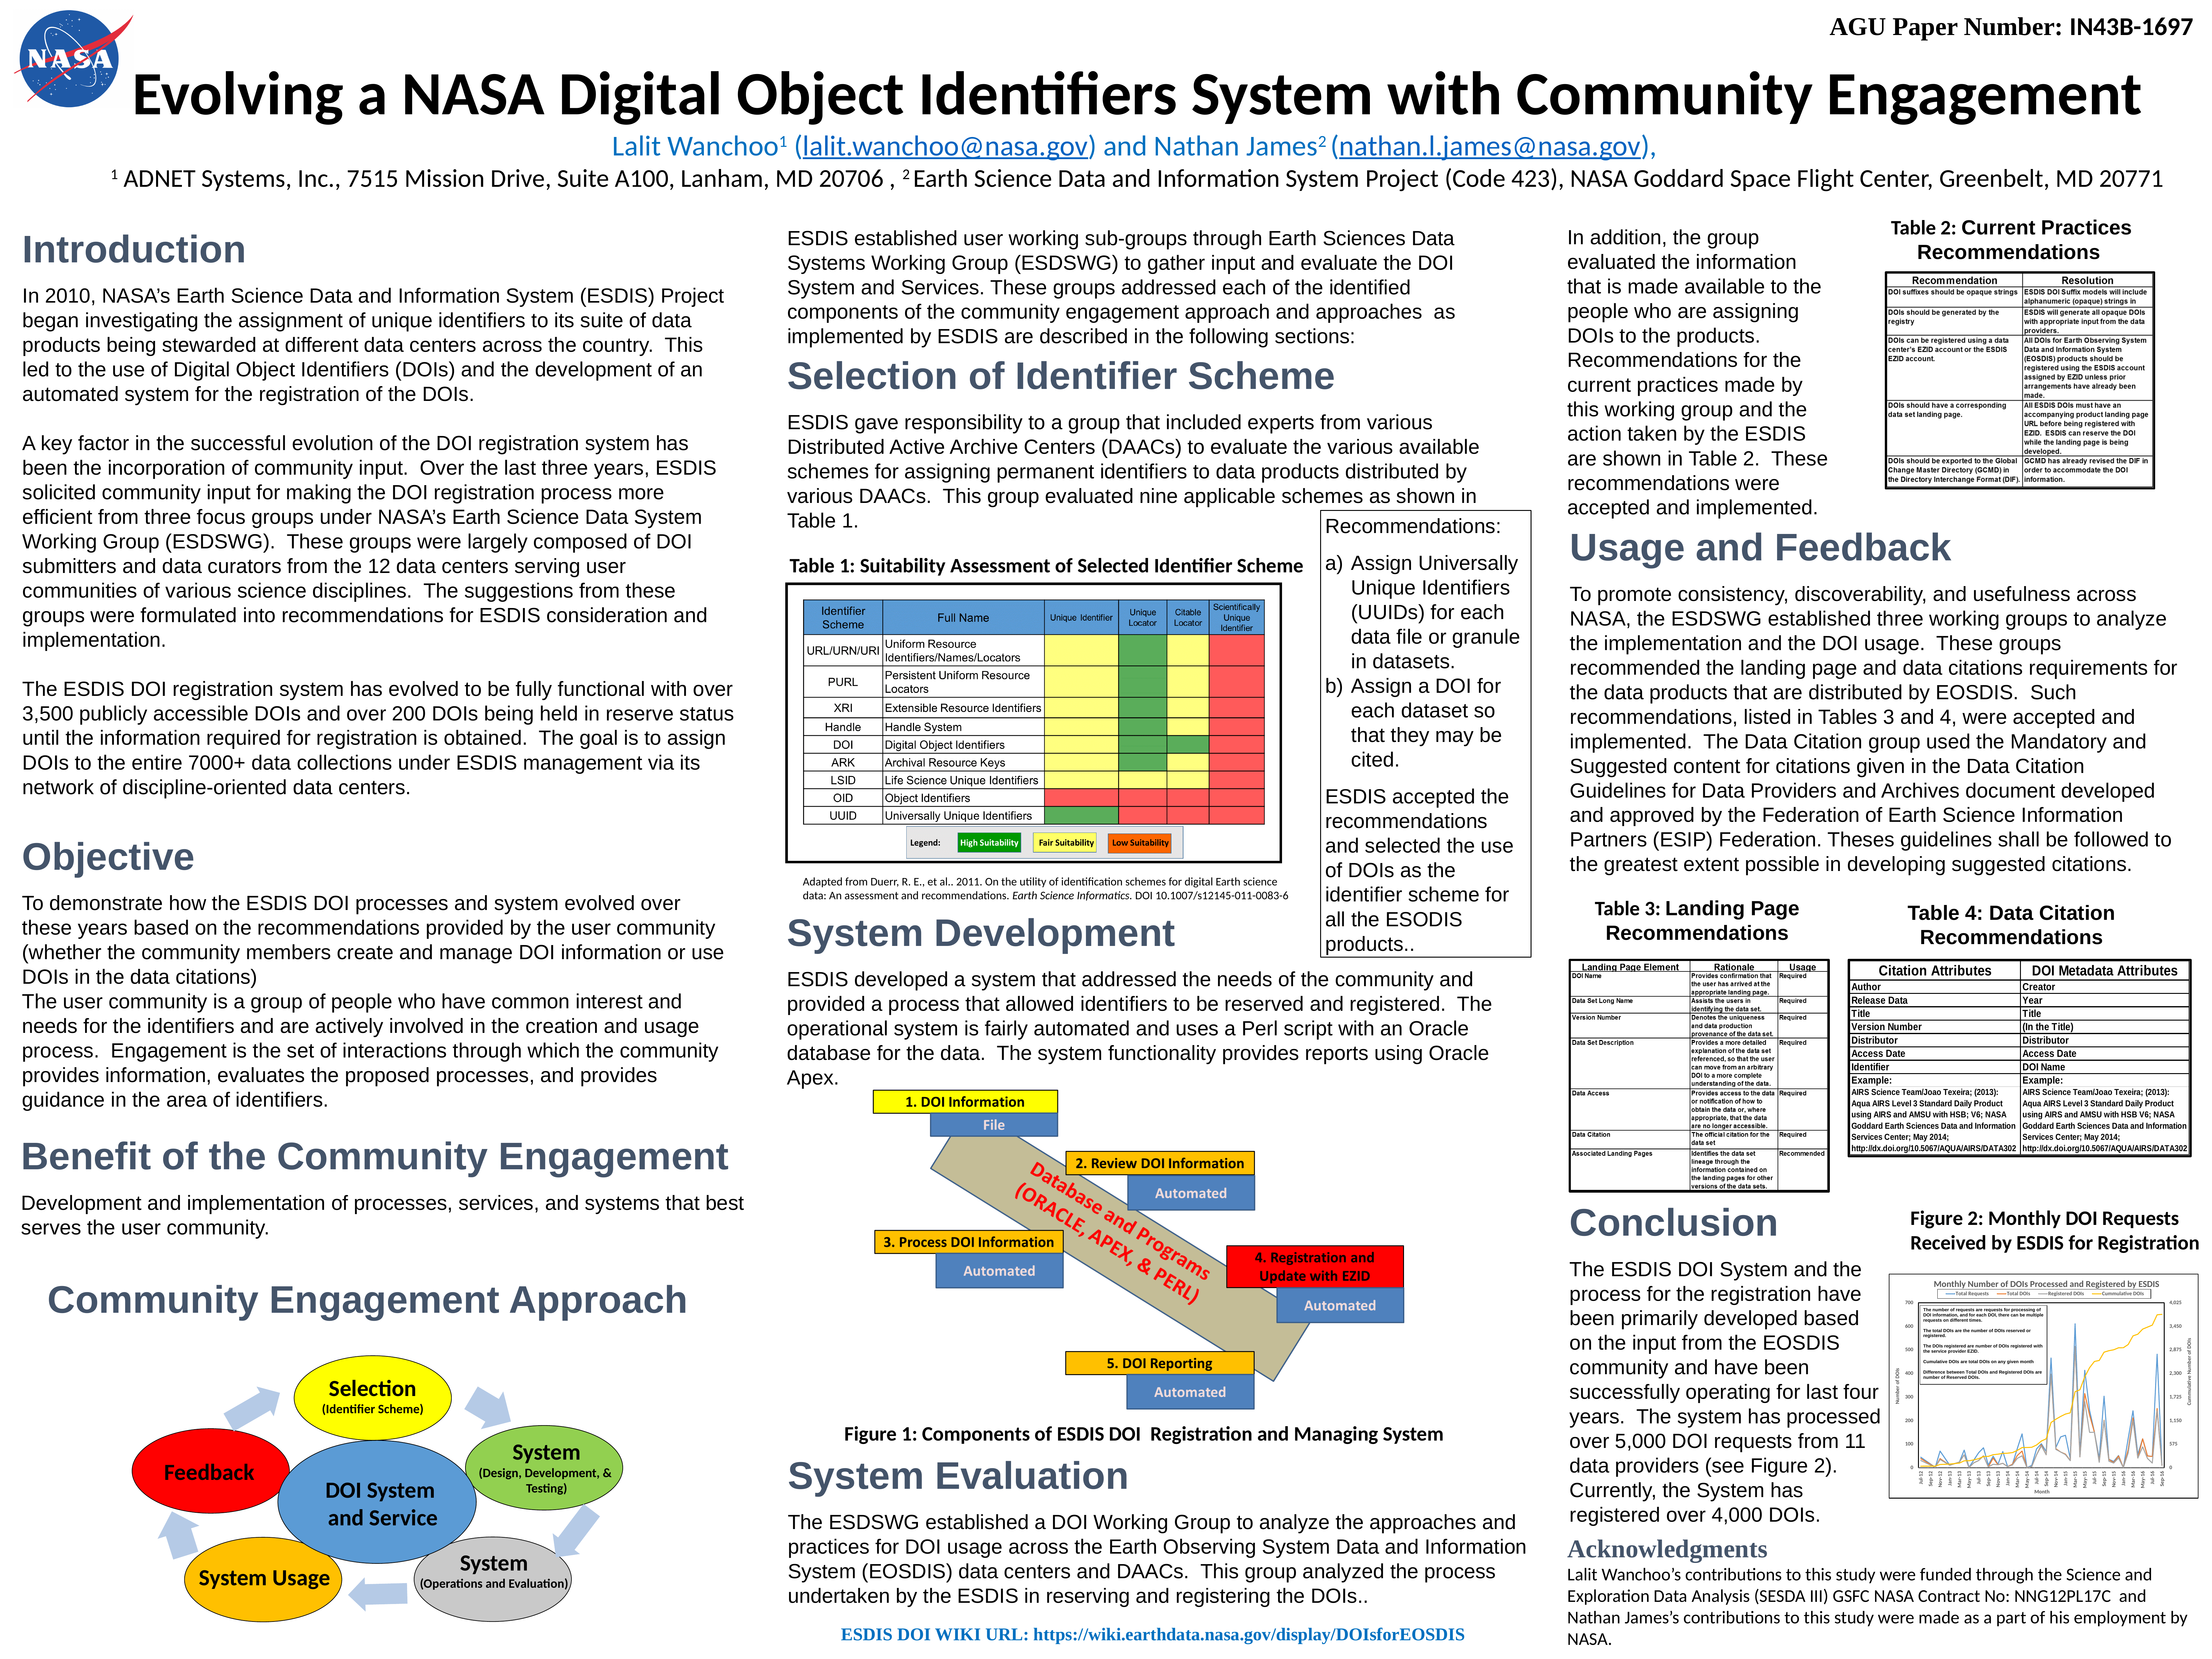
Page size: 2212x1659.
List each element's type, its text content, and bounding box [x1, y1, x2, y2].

picture [13, 9, 134, 108]
text_box System Development ESDIS developed a system that addressed the needs of the community and provided a process that allowed identifiers to be reserved and registered. The operational system is fairly automated and uses a Perl script with an Oracle database for the data. The system functionality provides reports using Oracle Apex. [782, 905, 1528, 1091]
text_box Benefit of the Community Engagement Development and implementation of processes, services, and systems that best serves the user community. [16, 1129, 752, 1241]
text_box Conclusion The ESDIS DOI System and the process for the registration have been primarily developed based on the input from the EOSDIS community and have been successfully operating for last four years. The system has processed over 5,000 DOI requests from 11 data providers (see Figure 2). Currently, the System has registered over 4,000 DOIs. [1565, 1195, 1892, 1528]
text_box Figure 2: Monthly DOI Requests Received by ESDIS for Registration [1906, 1202, 2212, 1256]
text_box Community Engagement Approach [43, 1272, 693, 1323]
text_box Figure 1: Components of ESDIS DOI Registration and Managing System [840, 1418, 1470, 1447]
picture [785, 582, 1282, 863]
text_box Adapted from Duerr, R. E., et al.. 2011. On the utility of identification schemes for digital Earth science data: An assessment and recommendations. Earth Science Informatics. DOI 10.1007/s12145-011-0083-6 [803, 874, 1299, 902]
text_box Table 1: Suitability Assessment of Selected Identifier Scheme [785, 550, 1309, 579]
text_box Acknowledgments Lalit Wanchoo’s contributions to this study were funded through the Science and Exploration Data Analysis (SESDA III) GSFC NASA Contract No: NNG12PL17C and Nathan James’s contributions to this study were made as a part of his employment by NASA. [1565, 1530, 2194, 1644]
picture [1849, 961, 2190, 1155]
text_box ESDIS established user working sub-groups through Earth Sciences Data Systems Working Group (ESDSWG) to gather input and evaluate the DOI System and Services. These groups addressed each of the identified components of the community engagement approach and approaches as implemented by ESDIS are described in the following sections: [782, 222, 1523, 350]
text_box In addition, the group evaluated the information that is made available to the people who are assigning DOIs to the products. Recommendations for the current practices made by this working group and the action taken by the ESDIS are shown in Table 2. These recommendations were accepted and implemented. [1563, 222, 1836, 521]
text_box ESDIS DOI WIKI URL: https://wiki.earthdata.nasa.gov/display/DOIsforEOSDIS [836, 1620, 1470, 1646]
text_box [867, 1091, 873, 1107]
text_box Recommendations: Assign Universally Unique Identifiers (UUIDs) for each data ﬁle or granule in datasets. Assign a DOI for each dataset so that they may be cited. ESDIS accepted the recommendations and selected the use of DOIs as the identifier scheme for all the ESODIS products.. [1320, 510, 1531, 957]
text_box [132, 1355, 623, 1622]
text_box Introduction In 2010, NASA’s Earth Science Data and Information System (ESDIS) Project began investigating the assignment of unique identifiers to its suite of data products being stewarded at different data centers across the country. This led to the use of Digital Object Identifiers (DOIs) and the development of an automated system for the registration of the DOIs. A key factor in the successful evolution of the DOI registration system has been the incorporation of community input. Over the last three years, ESDIS solicited community input for making the DOI registration process more efficient from three focus groups under NASA’s Earth Science Data System Working Group (ESDSWG). These groups were largely composed of DOI submitters and data curators from the 12 data centers serving user communities of various science disciplines. The suggestions from these groups were formulated into recommendations for ESDIS consideration and implementation. The ESDIS DOI registration system has evolved to be fully functional with over 3,500 publicly accessible DOIs and over 200 DOIs being held in reserve status until the information required for registration is obtained. The goal is to assign DOIs to the entire 7000+ data collections under ESDIS management via its network of discipline-oriented data centers. [18, 222, 741, 801]
picture [1885, 271, 2155, 489]
text_box AGU Paper Number: IN43B-1697 [1827, 8, 2212, 47]
text_box System Evaluation The ESDSWG established a DOI Working Group to analyze the approaches and practices for DOI usage across the Earth Observing System Data and Information System (EOSDIS) data centers and DAACs. This group analyzed the process undertaken by the ESDIS in reserving and registering the DOIs.. [783, 1448, 1535, 1610]
picture [873, 1088, 1404, 1410]
text_box Usage and Feedback To promote consistency, discoverability, and usefulness across NASA, the ESDSWG established three working groups to analyze the implementation and the DOI usage. These groups recommended the landing page and data citations requirements for the data products that are distributed by EOSDIS. Such recommendations, listed in Tables 3 and 4, were accepted and implemented. The Data Citation group used the Mandatory and Suggested content for citations given in the Data Citation Guidelines for Data Providers and Archives document developed and approved by the Federation of Earth Science Information Partners (ESIP) Federation. Theses guidelines shall be followed to the greatest extent possible in developing suggested citations. [1565, 520, 2185, 878]
text_box Evolving a NASA Digital Object Identifiers System with Community Engagement Lalit Wanchoo1 (lalit.wanchoo@nasa.gov) and Nathan James2 (nathan.l.james@nasa.gov), 1 ADNET Systems, Inc., 7515 Mission Drive, Suite A100, Lanham, MD 20706 , 2 Earth Science Data and Information System Project (Code 423), NASA Goddard Space Flight Center, Greenbelt, MD 20771 [87, 50, 2189, 194]
text_box Table 2: Current Practices Recommendations [1863, 212, 2160, 265]
picture [1889, 1274, 2198, 1498]
text_box Table 4: Data Citation Recommendations [1863, 897, 2160, 951]
text_box Objective To demonstrate how the ESDIS DOI processes and system evolved over these years based on the recommendations provided by the user community (whether the community members create and manage DOI information or use DOIs in the data citations) The user community is a group of people who have common interest and needs for the identifiers and are actively involved in the creation and usage process. Engagement is the set of interactions through which the community provides information, evaluates the proposed processes, and provides guidance in the area of identifiers. [18, 829, 738, 1113]
picture [1571, 961, 1828, 1191]
text_box Table 3: Landing Page Recommendations [1549, 892, 1845, 946]
text_box Selection of Identifier Scheme ESDIS gave responsibility to a group that included experts from various Distributed Active Archive Centers (DAACs) to evaluate the various available schemes for assigning permanent identifiers to data products distributed by various DAACs. This group evaluated nine applicable schemes as shown in Table 1. [782, 348, 1535, 534]
